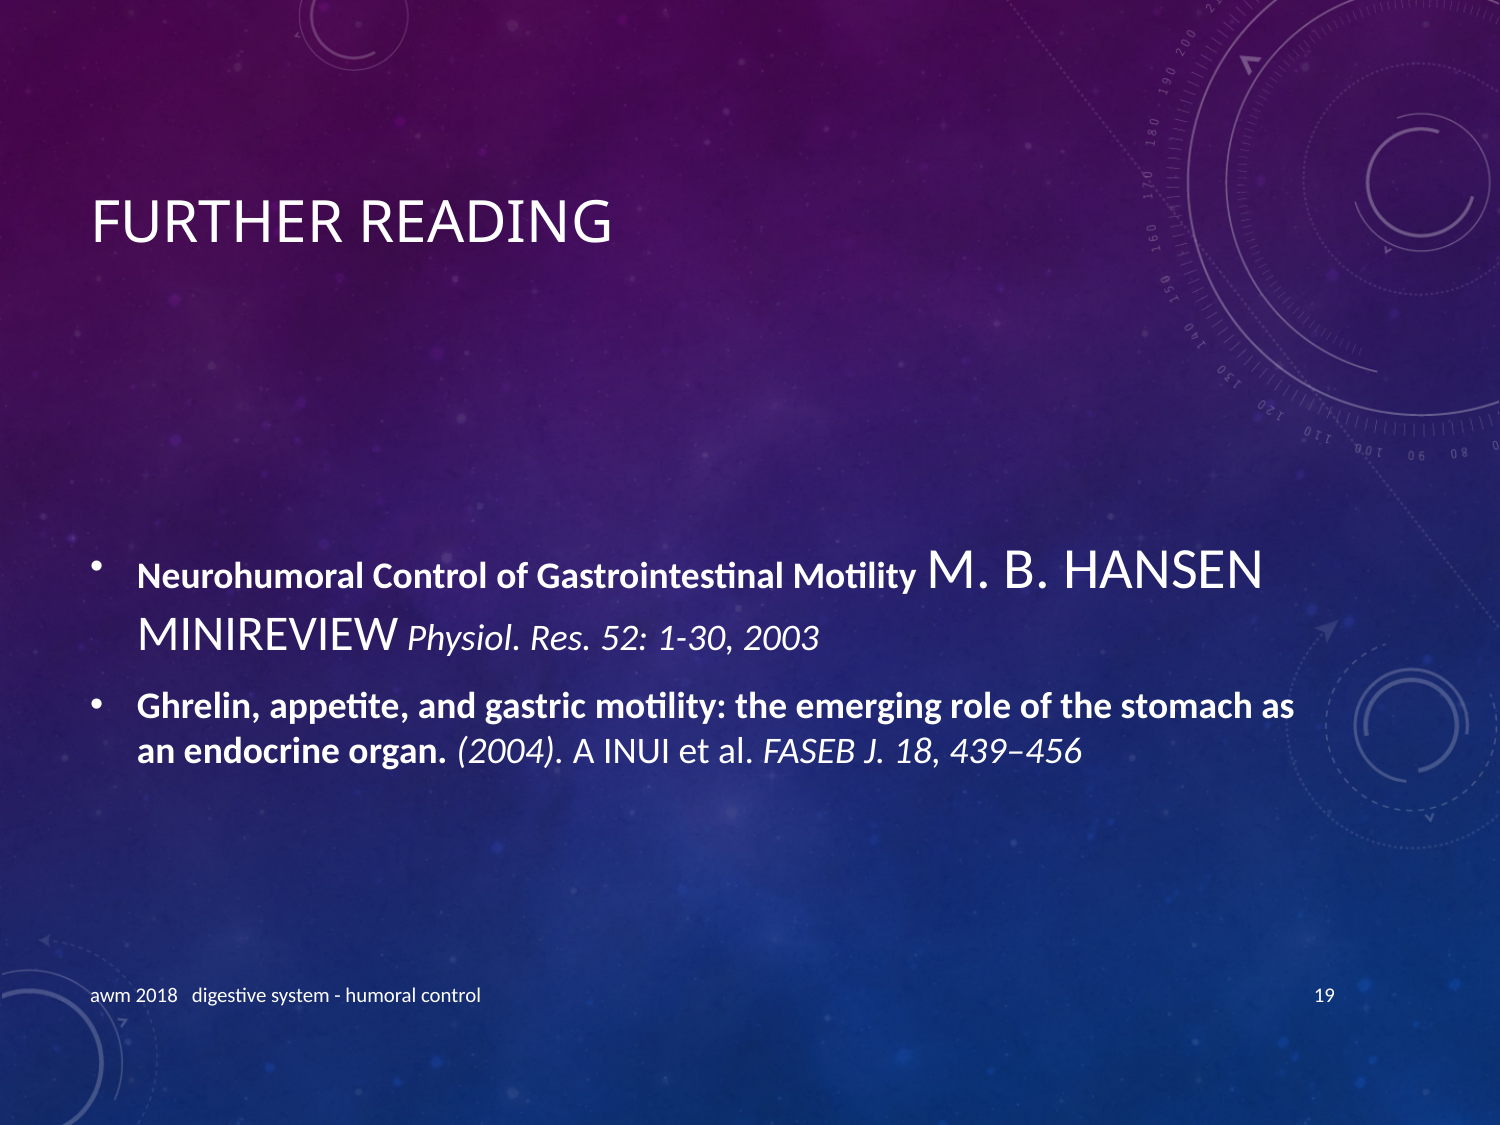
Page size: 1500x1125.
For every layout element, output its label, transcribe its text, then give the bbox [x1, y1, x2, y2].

list Neurohumoral Control of Gastrointestinal Motility M. B. HANSEN MINIREVIEW Physiol. Res. 52: 1-30, 2003 Ghrelin, appetite, and gastric motility: the emerging role of the stomach as an endocrine organ. (2004). A INUI et al. FASEB J. 18, 439–456 [75, 351, 1350, 950]
picture [0, 0, 1500, 1125]
footer awm 2018 digestive system - humoral control [75, 963, 1058, 1025]
slide_number 19 [1281, 963, 1350, 1025]
title Further reading [75, 99, 1350, 339]
